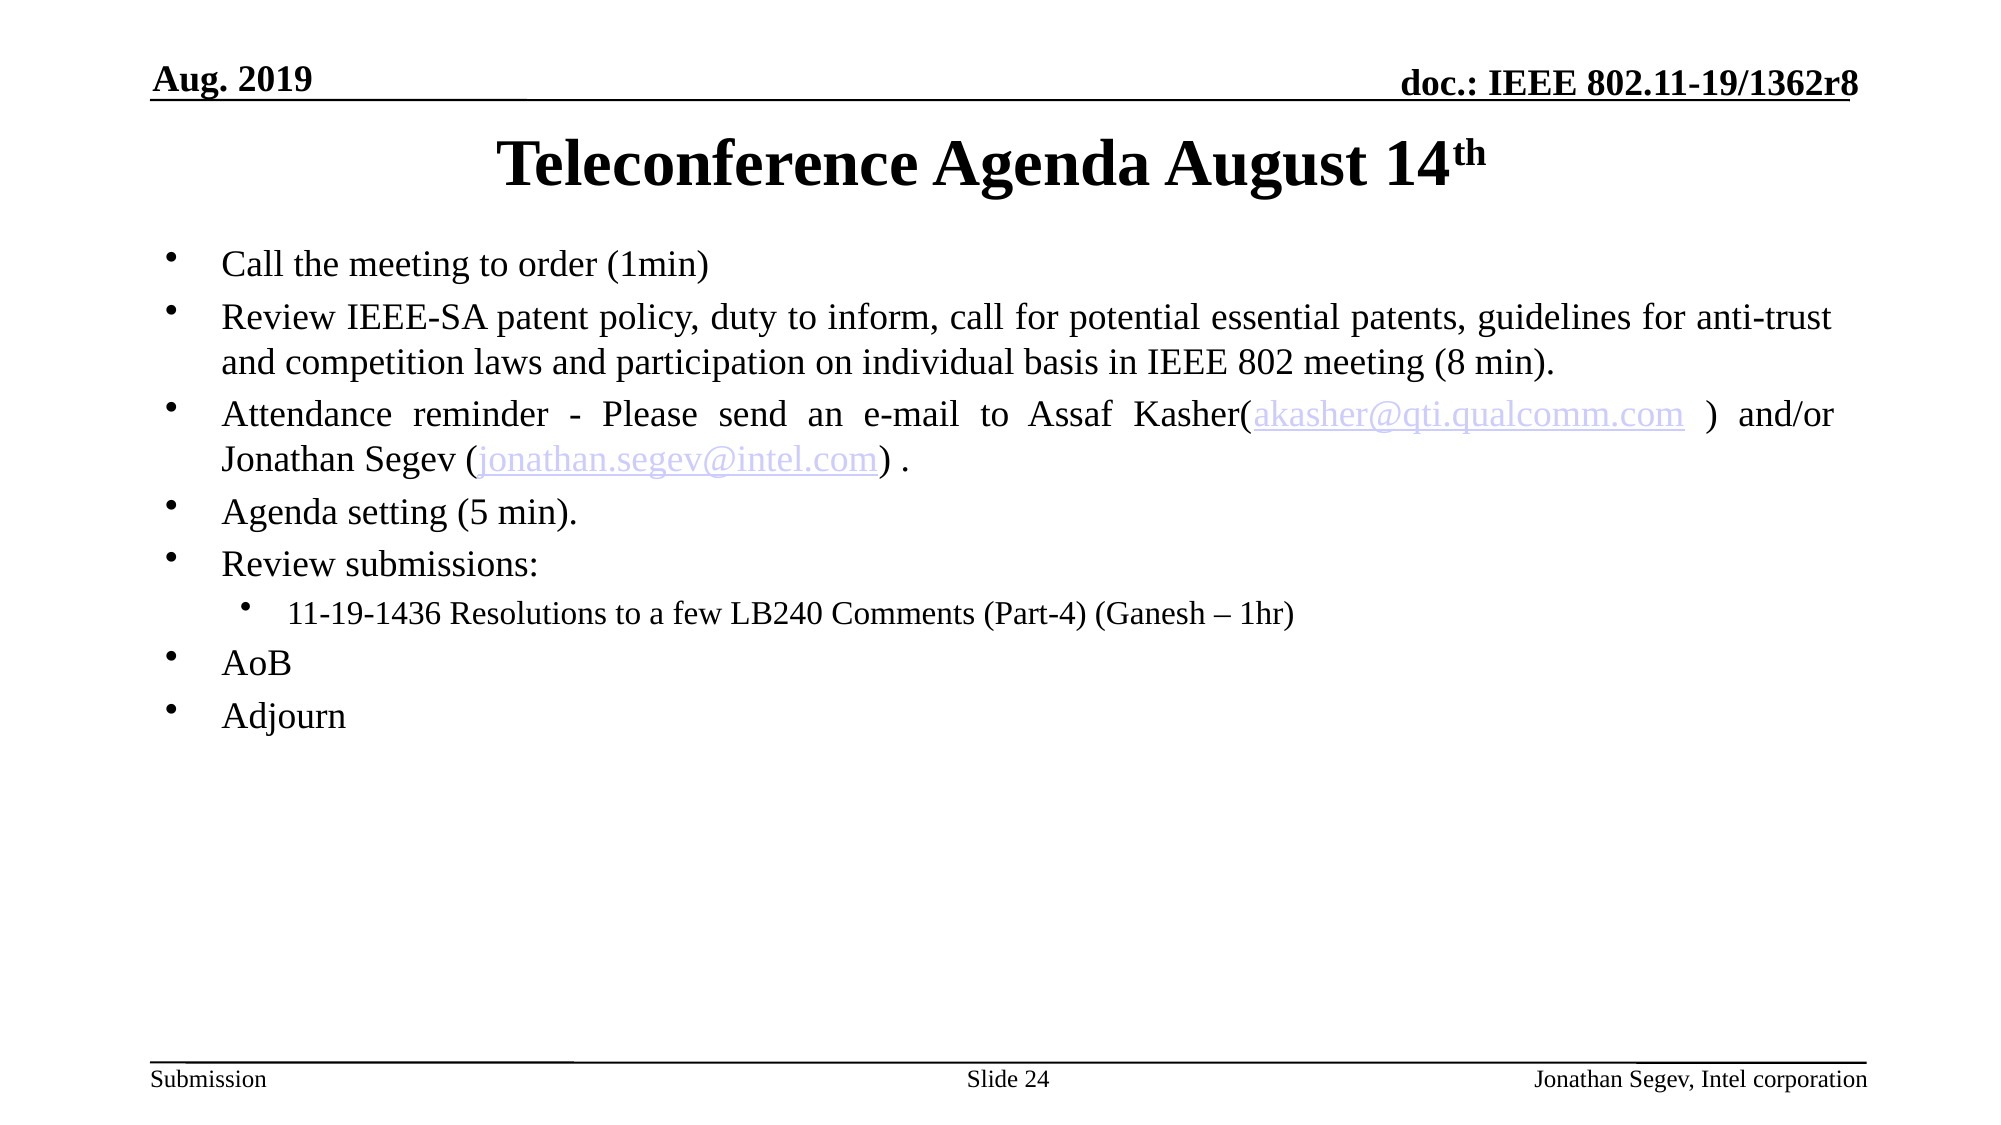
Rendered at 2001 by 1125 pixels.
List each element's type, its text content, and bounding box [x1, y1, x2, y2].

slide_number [152, 54, 563, 100]
title Teleconference Agenda August 14th [149, 112, 1850, 205]
slide_number Slide 24 [950, 1061, 1067, 1123]
list Call the meeting to order (1min) Review IEEE-SA patent policy, duty to inform, call for potential essential patents, guidelines for anti-trust and competition laws and participation on individual basis in IEEE 802 meeting (8 min). Attendance reminder - Please send an e-mail to Assaf Kasher(akasher@qti.qualcomm.com ) and/or Jonathan Segev (jonathan.segev@intel.com) . Agenda setting (5 min). Review submissions: 11-19-1436 Resolutions to a few LB240 Comments (Part-4) (Ganesh – 1hr) AoB Adjourn [149, 231, 1850, 1000]
footer Jonathan Segev, Intel corporation [1171, 1061, 1869, 1093]
